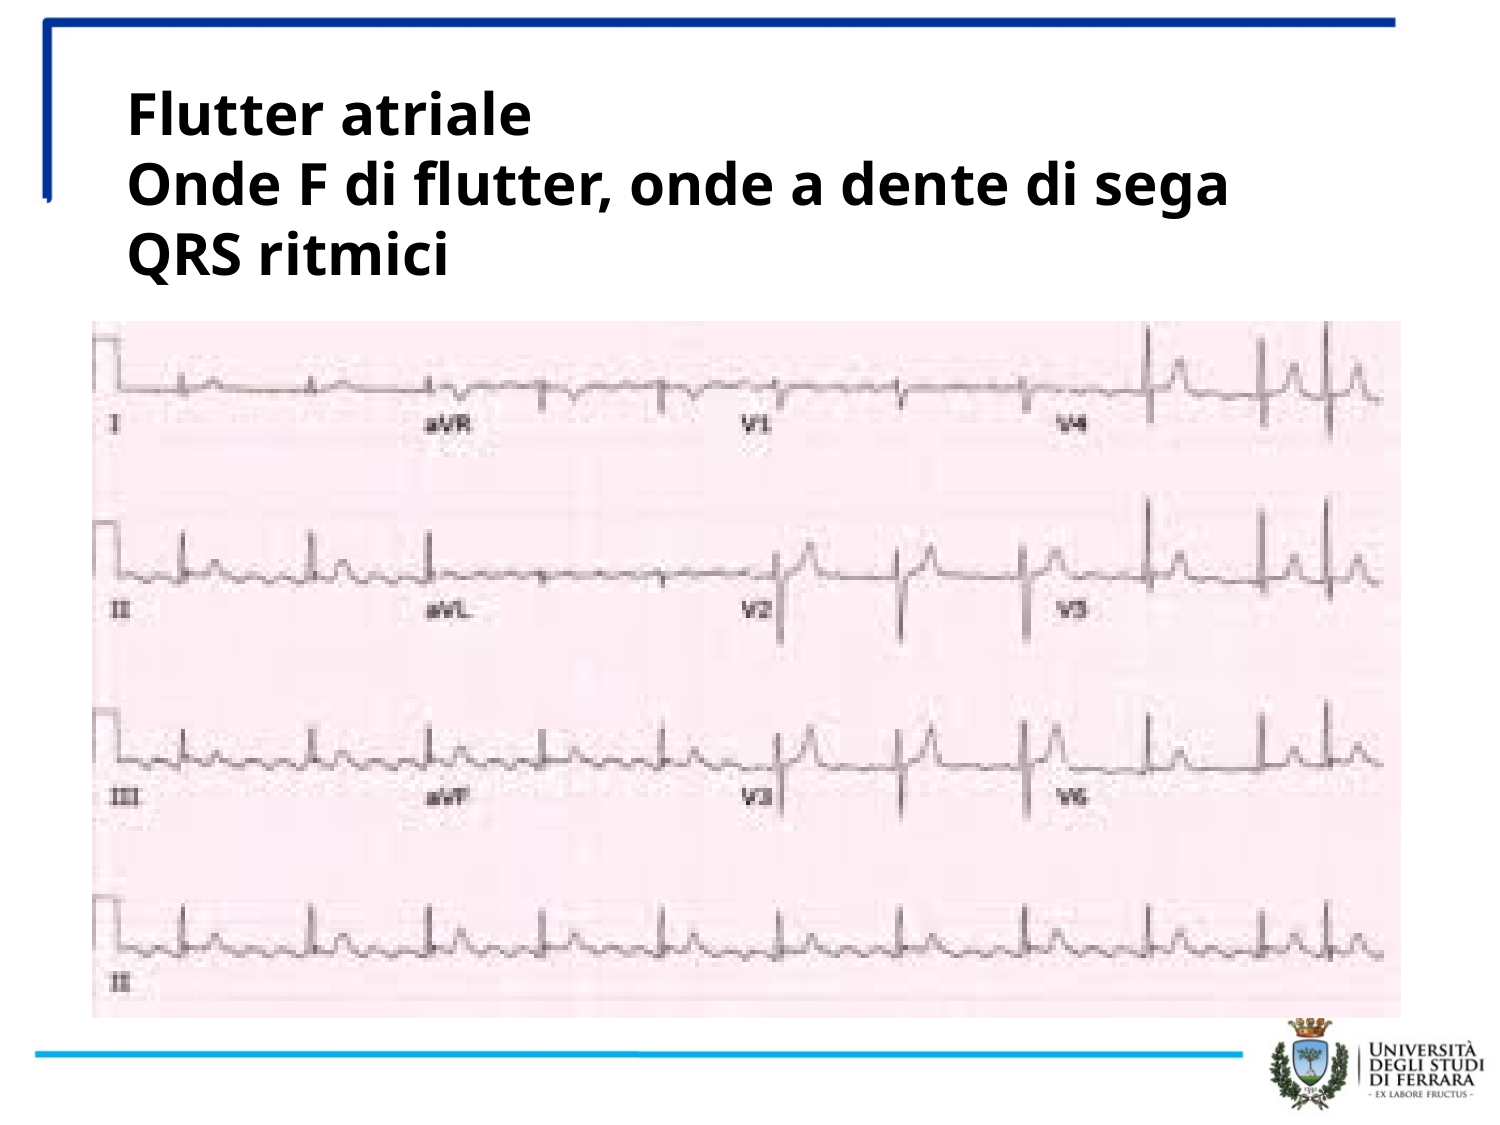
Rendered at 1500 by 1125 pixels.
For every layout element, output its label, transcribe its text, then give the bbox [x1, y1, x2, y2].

picture [0, 0, 1500, 1125]
text_box Flutter atriale Onde F di flutter, onde a dente di sega QRS ritmici [111, 70, 1334, 295]
